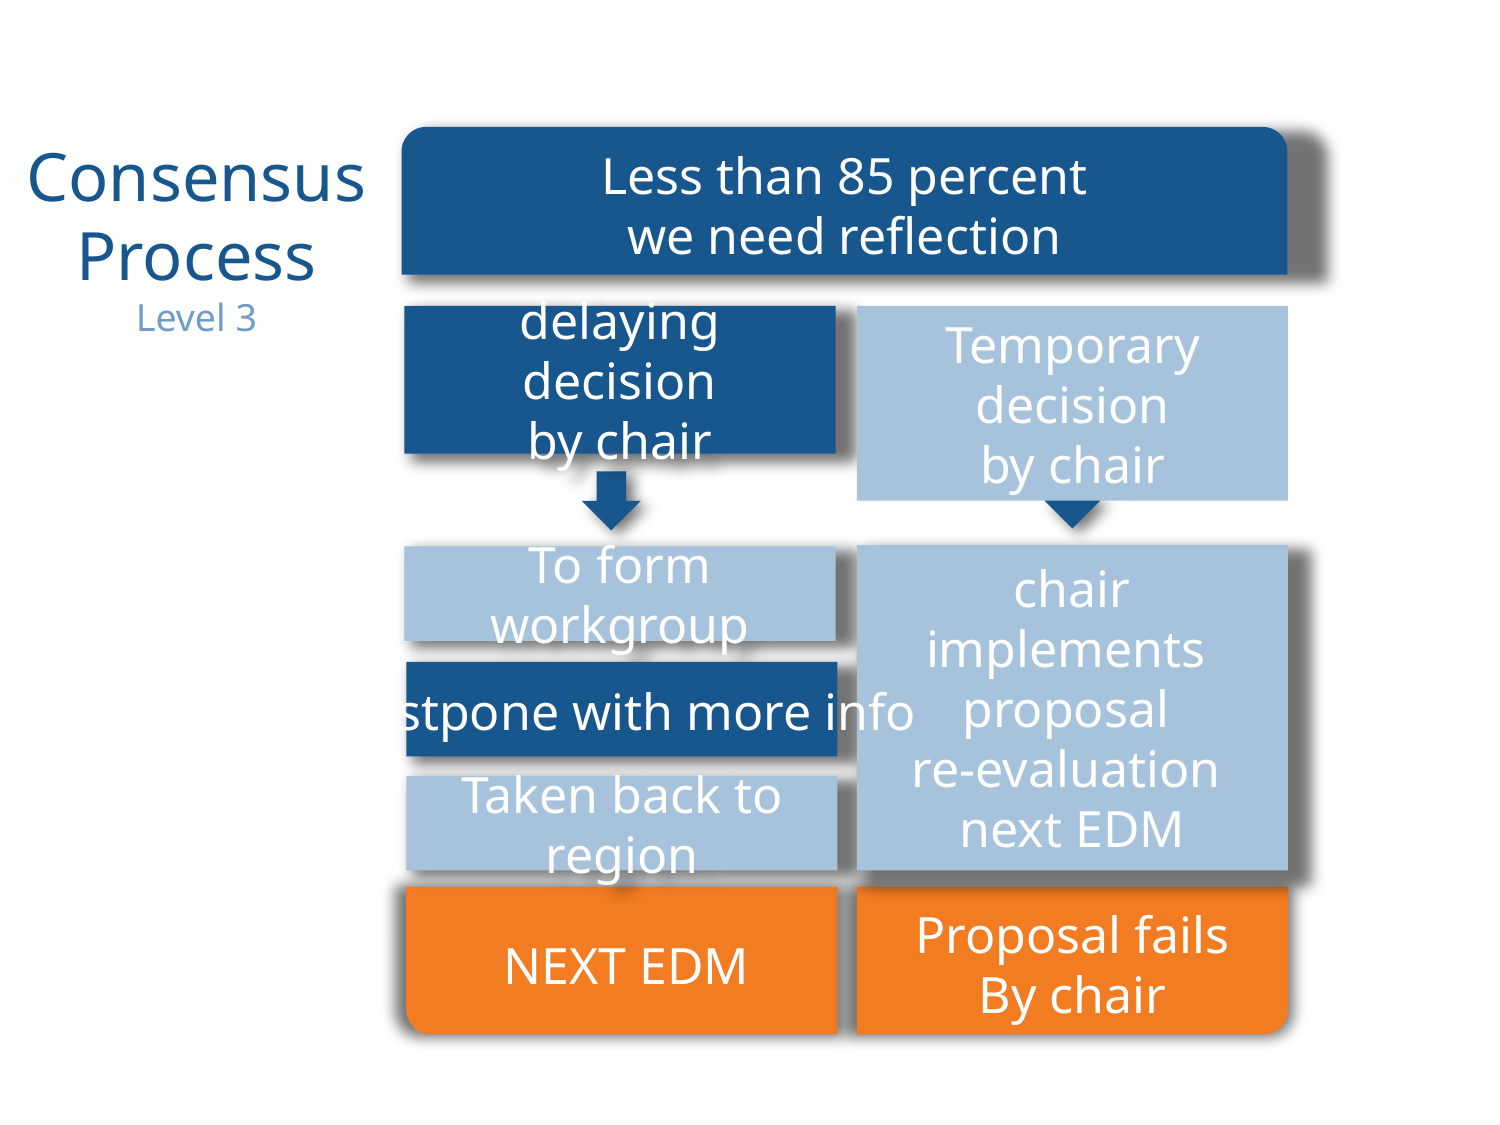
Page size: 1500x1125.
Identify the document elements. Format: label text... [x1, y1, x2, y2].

text_box [405, 886, 835, 1035]
text_box chair implements proposal re-evaluation next EDM [856, 545, 1288, 871]
text_box [581, 474, 642, 531]
text_box NEXT EDM [488, 926, 764, 1002]
text_box Proposal fails By chair [900, 896, 1245, 1032]
text_box delaying decision by chair [404, 305, 836, 454]
text_box Taken back to region [406, 775, 838, 871]
text_box [406, 661, 838, 673]
text_box Postpone with more info [321, 673, 931, 749]
text_box Less than 85 percent we need reflection [400, 126, 1288, 276]
text_box [406, 749, 838, 757]
text_box Consensus Process Level 3 [11, 126, 382, 347]
text_box [856, 892, 1289, 1035]
text_box To form workgroup [404, 546, 836, 641]
text_box Temporary decision by chair [856, 305, 1288, 501]
text_box [1044, 501, 1101, 529]
